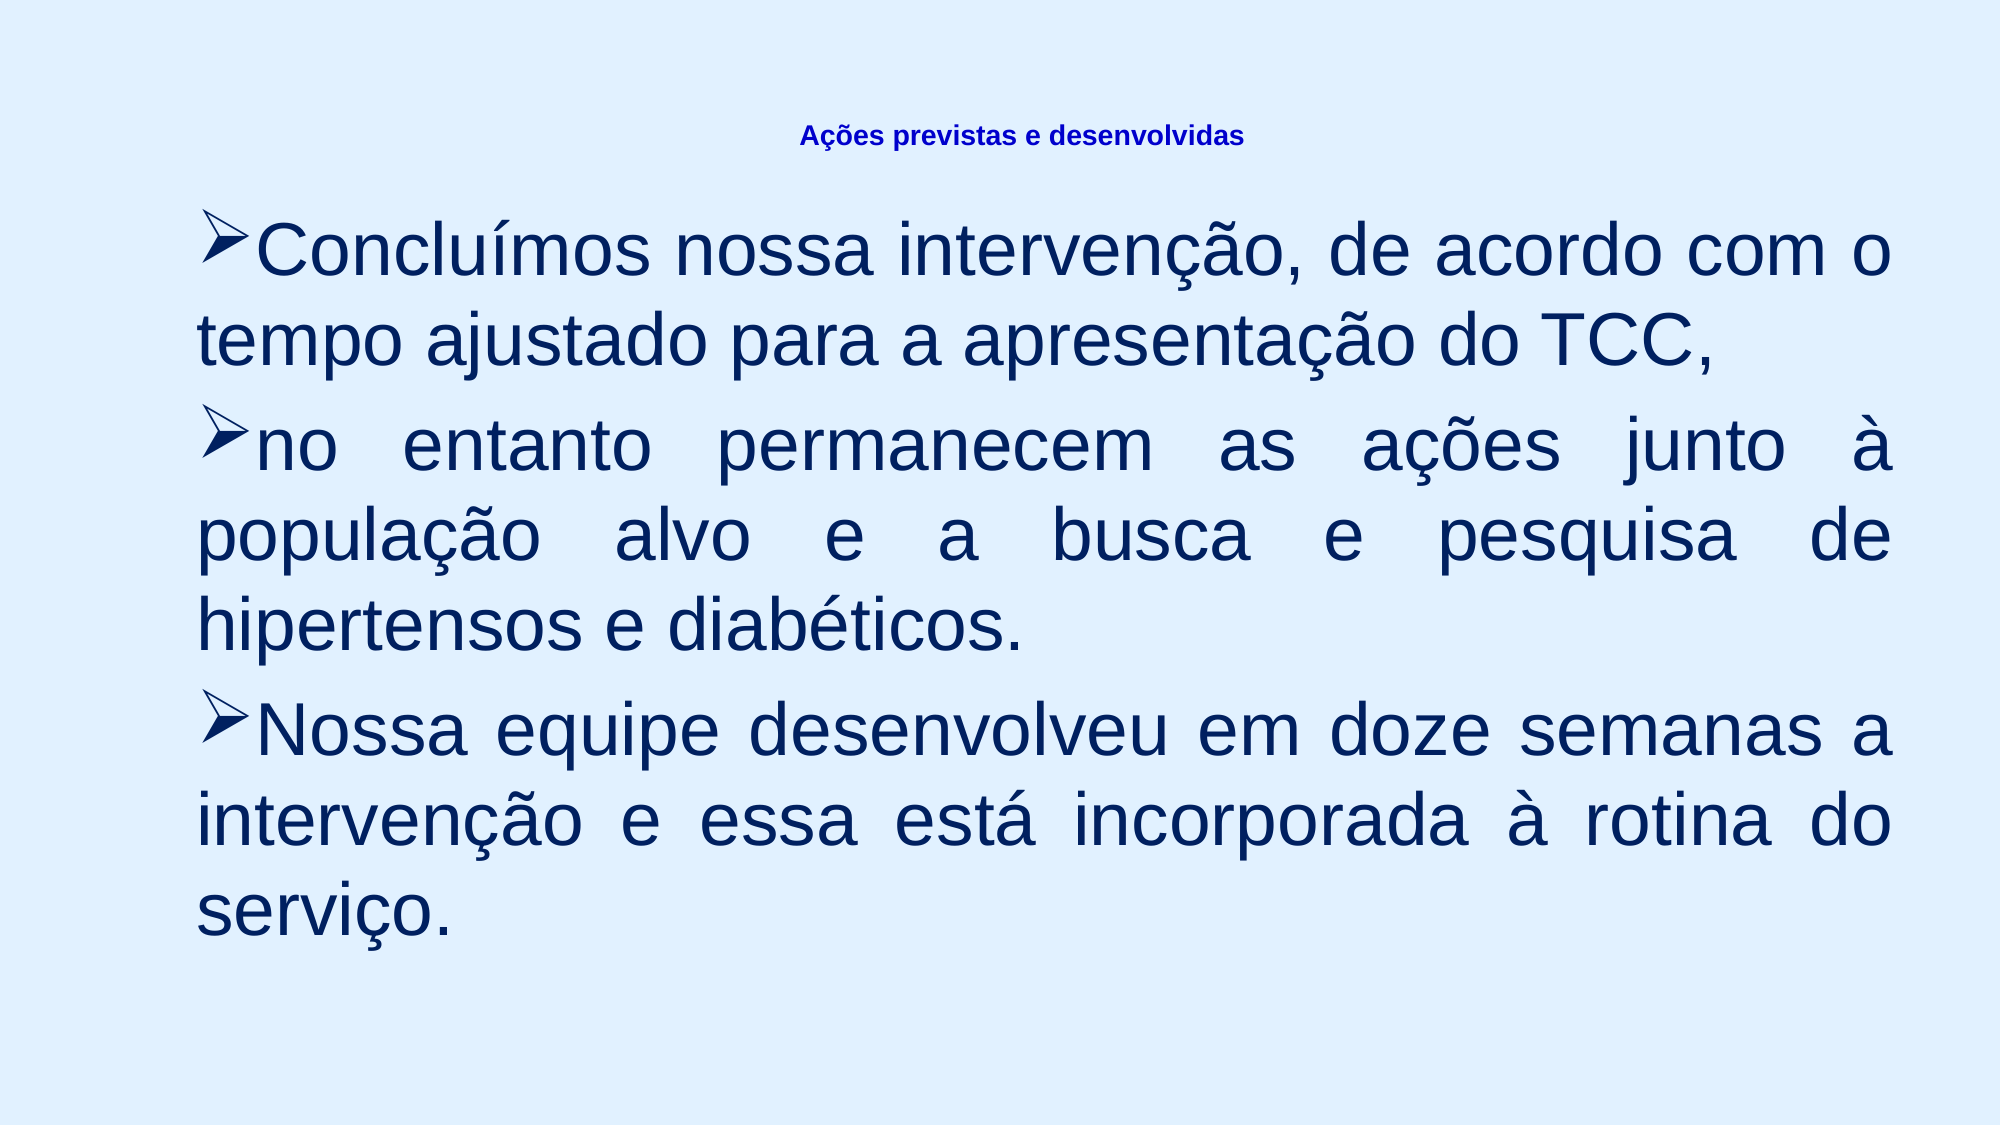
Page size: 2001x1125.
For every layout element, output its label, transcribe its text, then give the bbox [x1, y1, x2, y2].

title Ações previstas e desenvolvidas [106, 74, 1939, 194]
list Concluímos nossa intervenção, de acordo com o tempo ajustado para a apresentação do TCC, no entanto permanecem as ações junto à população alvo e a busca e pesquisa de hipertensos e diabéticos. Nossa equipe desenvolveu em doze semanas a intervenção e essa está incorporada à rotina do serviço. [181, 193, 1910, 1025]
